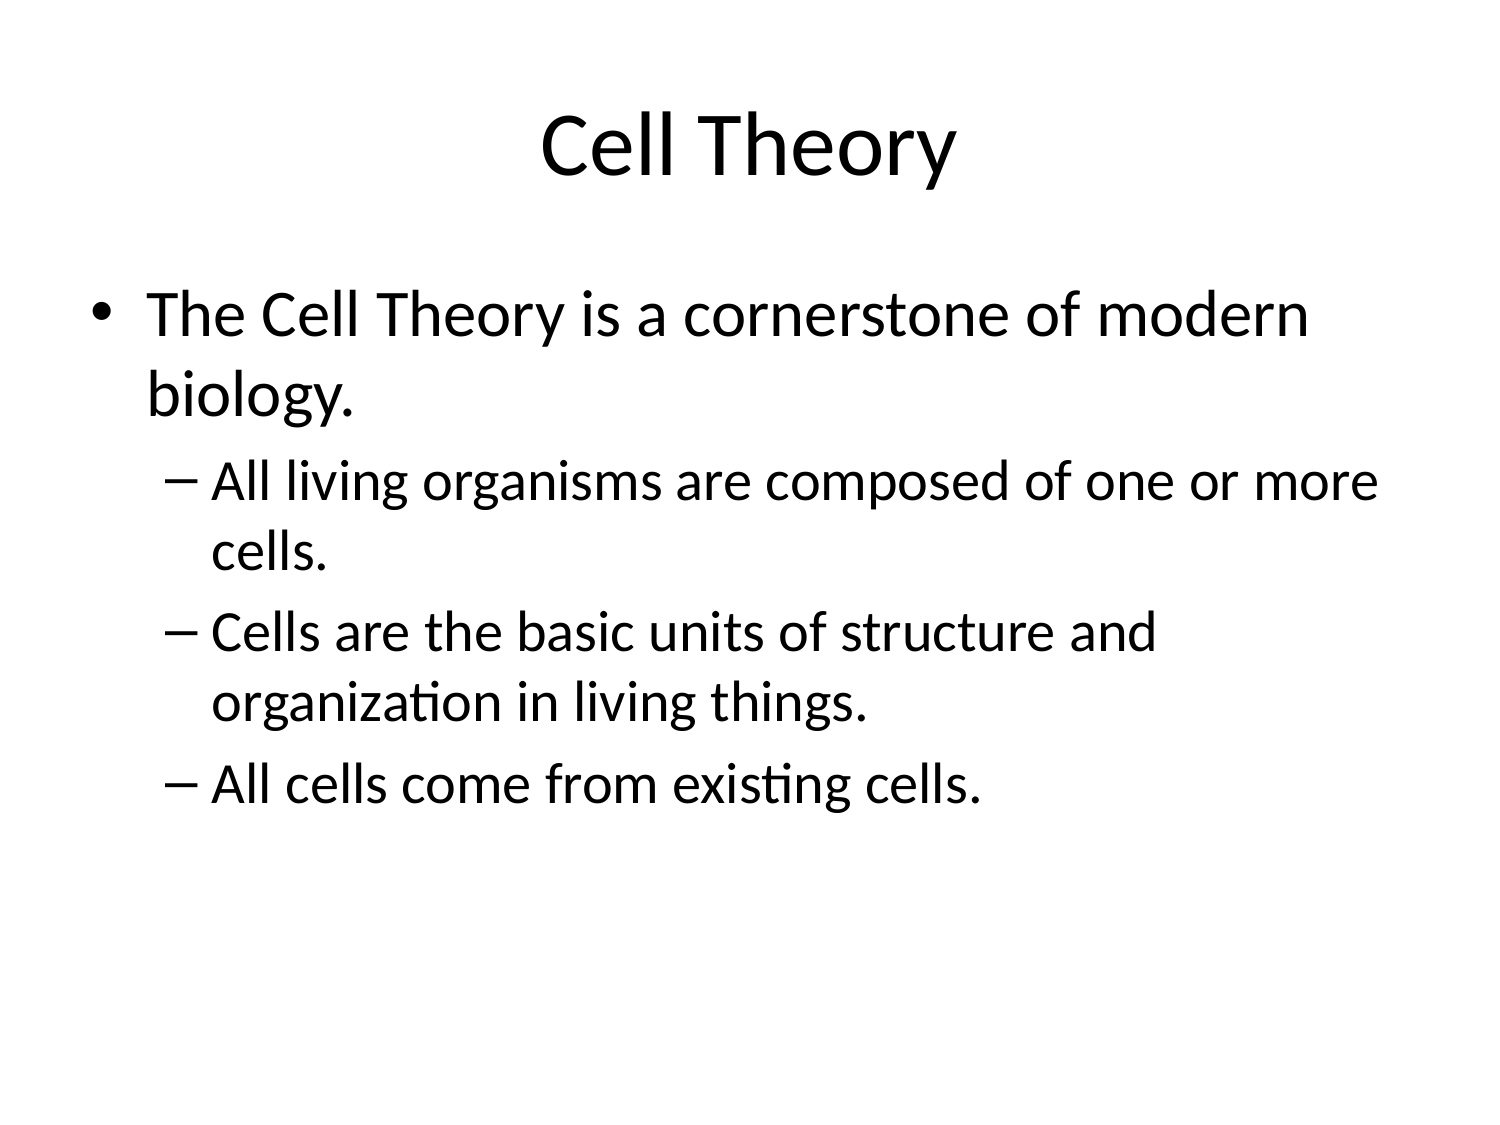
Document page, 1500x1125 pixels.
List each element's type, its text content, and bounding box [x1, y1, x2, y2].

list The Cell Theory is a cornerstone of modern biology. All living organisms are composed of one or more cells. Cells are the basic units of structure and organization in living things. All cells come from existing cells. [75, 262, 1425, 1005]
title Cell Theory [75, 45, 1425, 233]
